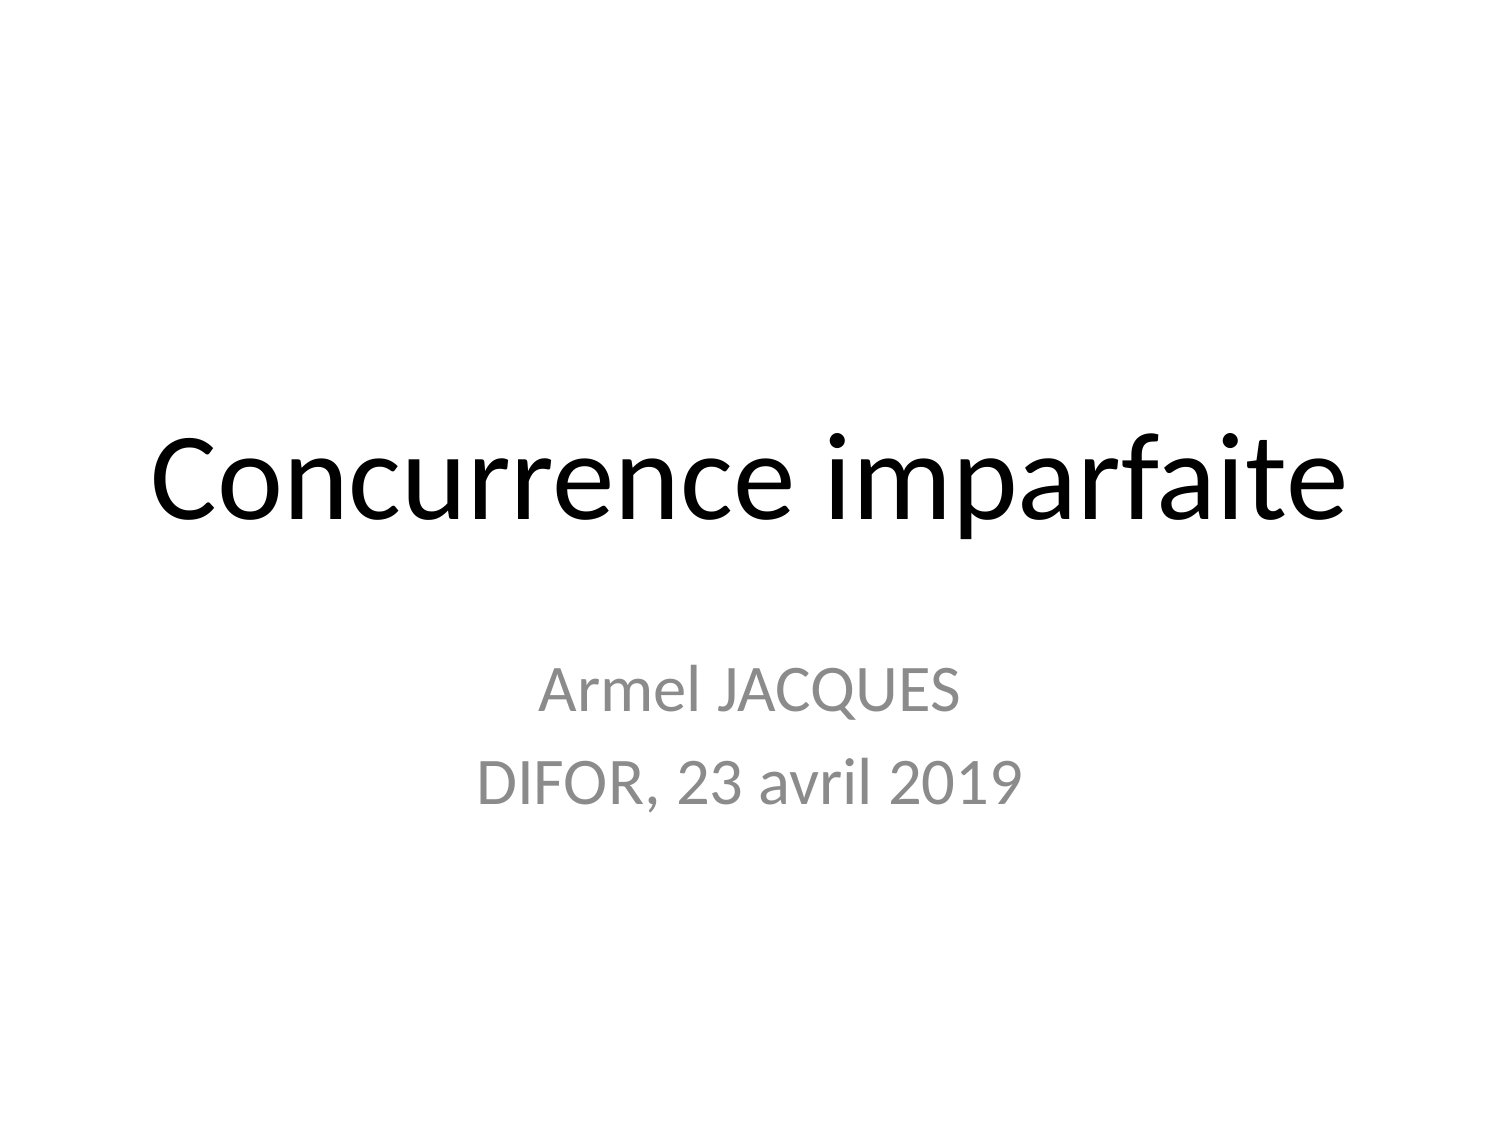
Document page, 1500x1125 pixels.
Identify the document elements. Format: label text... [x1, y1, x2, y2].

title Concurrence imparfaite [112, 349, 1388, 591]
subtitle Armel JACQUES DIFOR, 23 avril 2019 [225, 637, 1275, 925]
